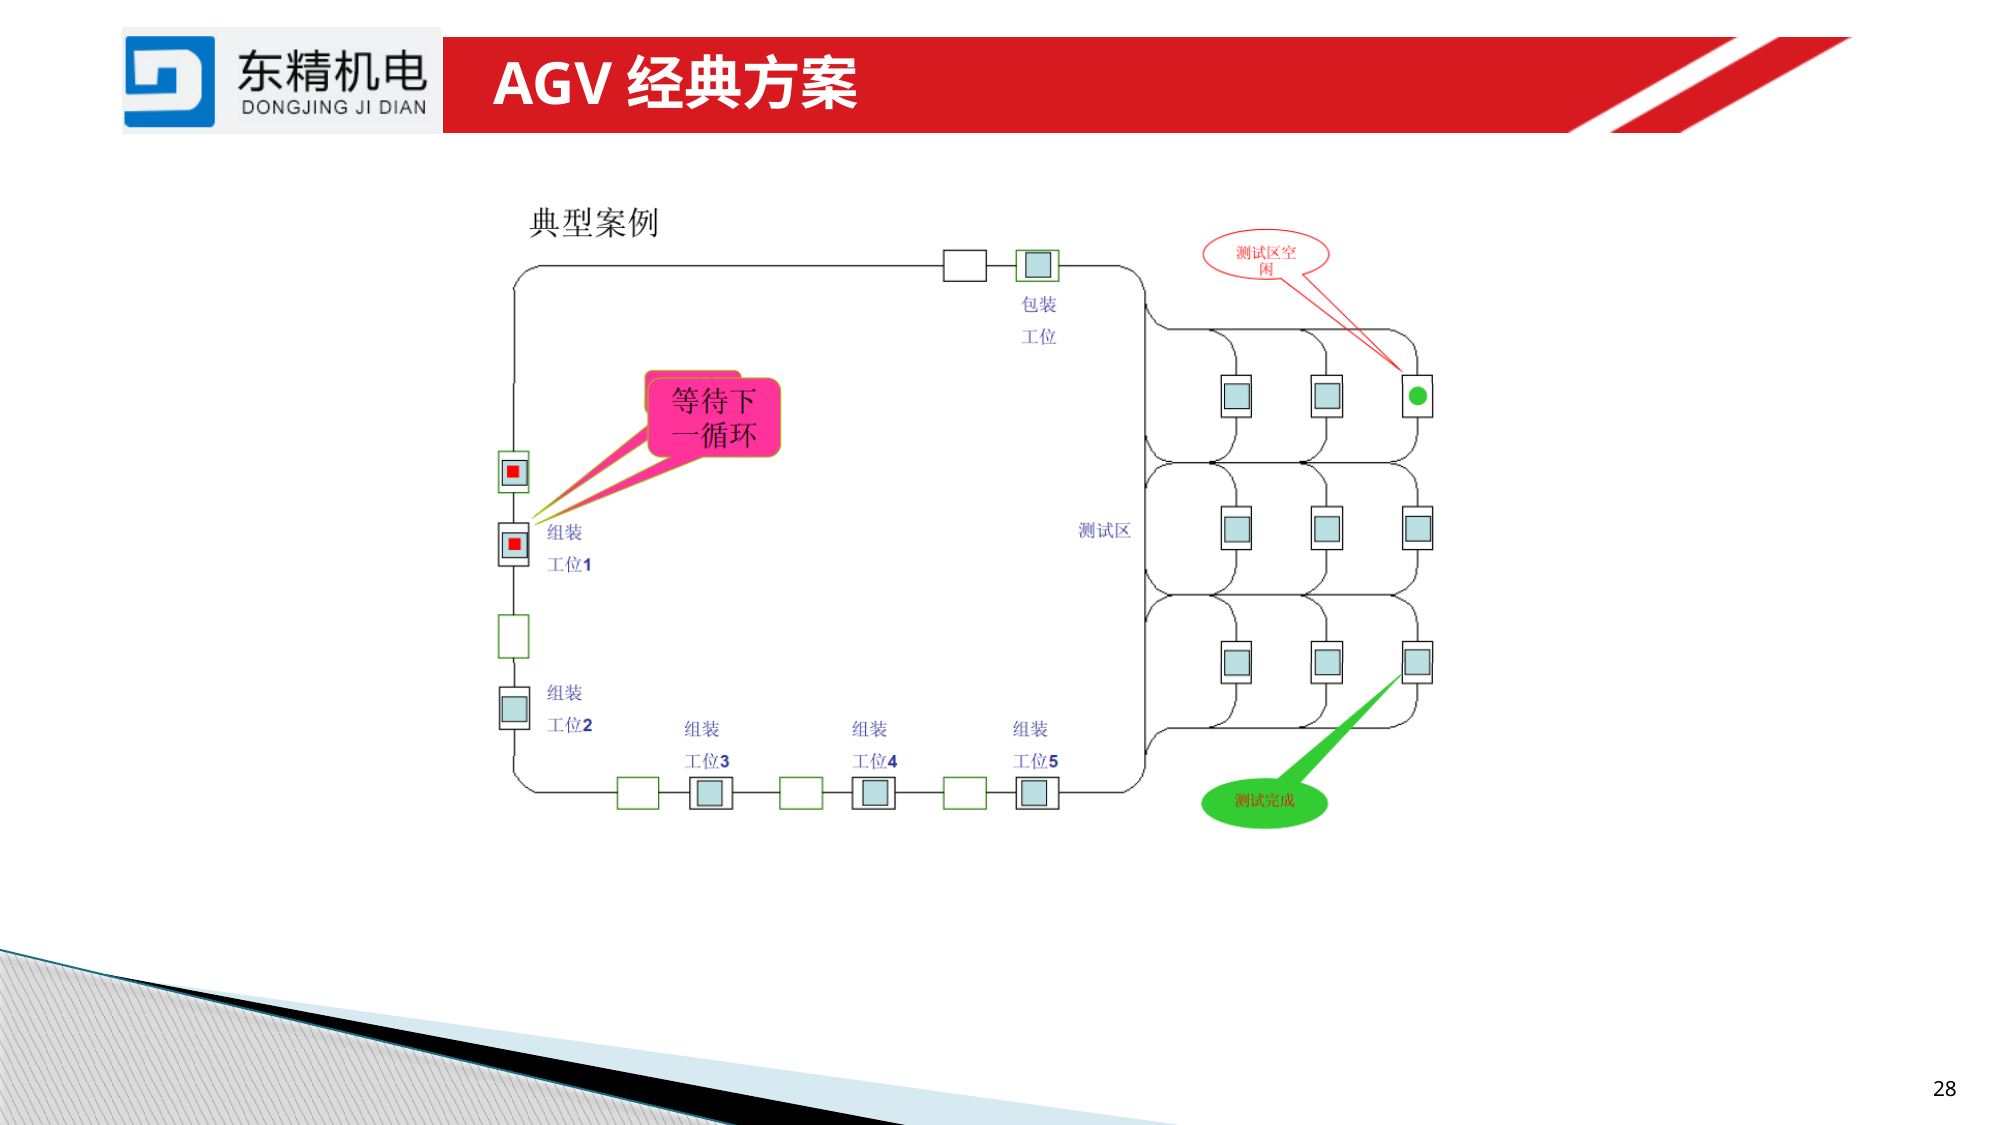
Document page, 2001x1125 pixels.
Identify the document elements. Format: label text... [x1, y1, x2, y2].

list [446, 199, 1554, 844]
picture [122, 27, 441, 134]
slide_number 28 [1891, 1051, 1972, 1112]
picture [442, 36, 1853, 133]
